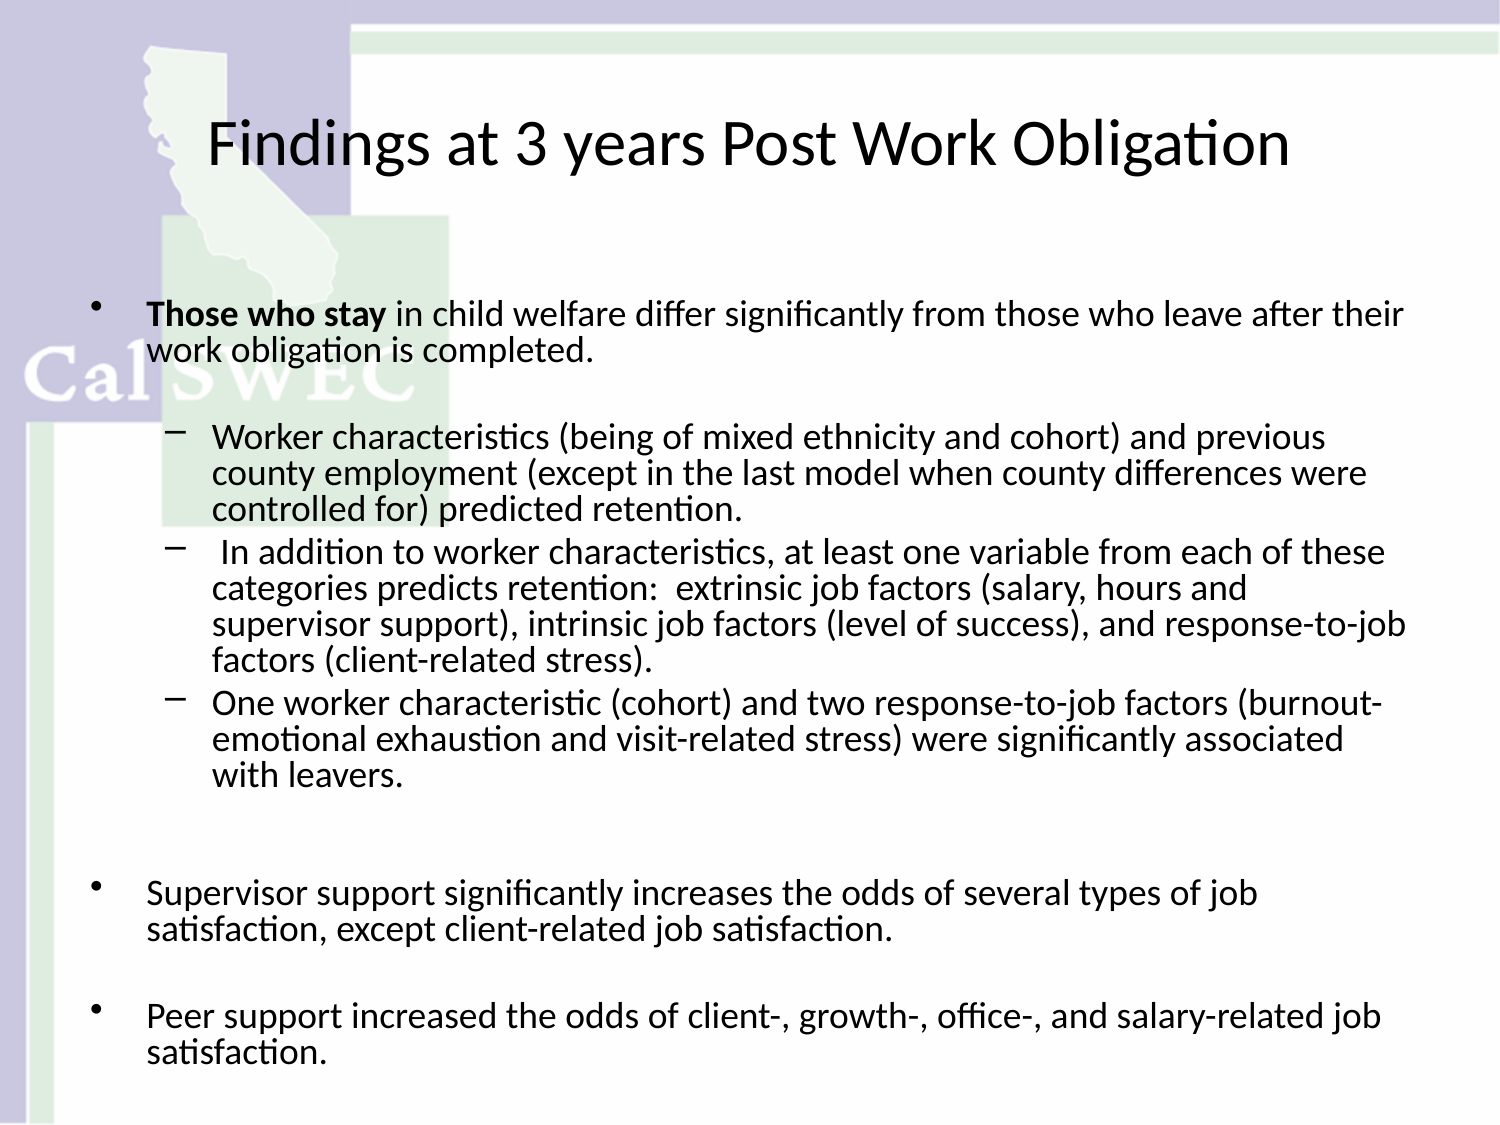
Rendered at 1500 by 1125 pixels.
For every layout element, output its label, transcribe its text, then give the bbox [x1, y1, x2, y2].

picture [0, 0, 1500, 1125]
title Findings at 3 years Post Work Obligation [74, 44, 1426, 233]
list Those who stay in child welfare differ significantly from those who leave after their work obligation is completed. Worker characteristics (being of mixed ethnicity and cohort) and previous county employment (except in the last model when county differences were controlled for) predicted retention. In addition to worker characteristics, at least one variable from each of these categories predicts retention: extrinsic job factors (salary, hours and supervisor support), intrinsic job factors (level of success), and response-to-job factors (client-related stress). One worker characteristic (cohort) and two response-to-job factors (burnout-emotional exhaustion and visit-related stress) were significantly associated with leavers. Supervisor support significantly increases the odds of several types of job satisfaction, except client-related job satisfaction. Peer support increased the odds of client-, growth-, office-, and salary-related job satisfaction. [74, 237, 1426, 1068]
